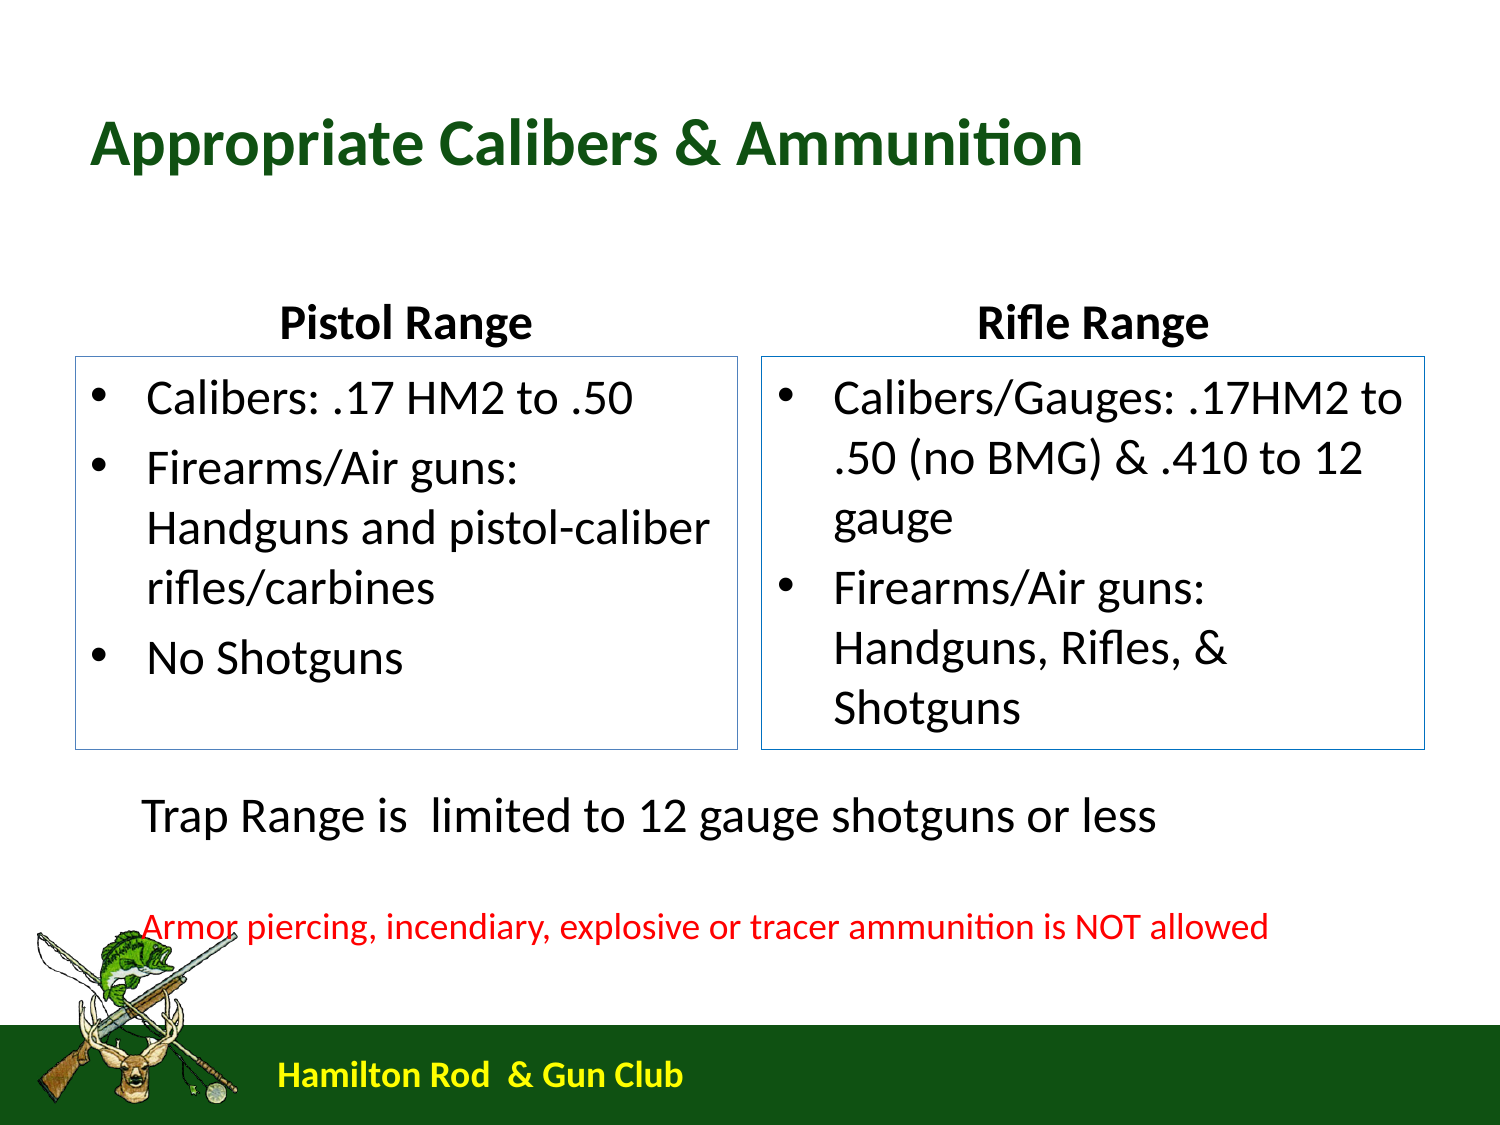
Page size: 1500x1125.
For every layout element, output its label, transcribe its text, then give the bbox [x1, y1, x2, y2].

title Appropriate Calibers & Ammunition [75, 45, 1425, 233]
list Pistol Range [75, 251, 738, 356]
list Rifle Range [761, 251, 1425, 356]
text_box Trap Range is limited to 12 gauge shotguns or less Armor piercing, incendiary, explosive or tracer ammunition is NOT allowed [126, 774, 1351, 955]
picture [37, 930, 238, 1104]
list Calibers/Gauges: .17HM2 to .50 (no BMG) & .410 to 12 gauge Firearms/Air guns: Handguns, Rifles, & Shotguns [761, 356, 1425, 750]
list Calibers: .17 HM2 to .50 Firearms/Air guns: Handguns and pistol-caliber rifles/carbines No Shotguns [75, 356, 738, 750]
